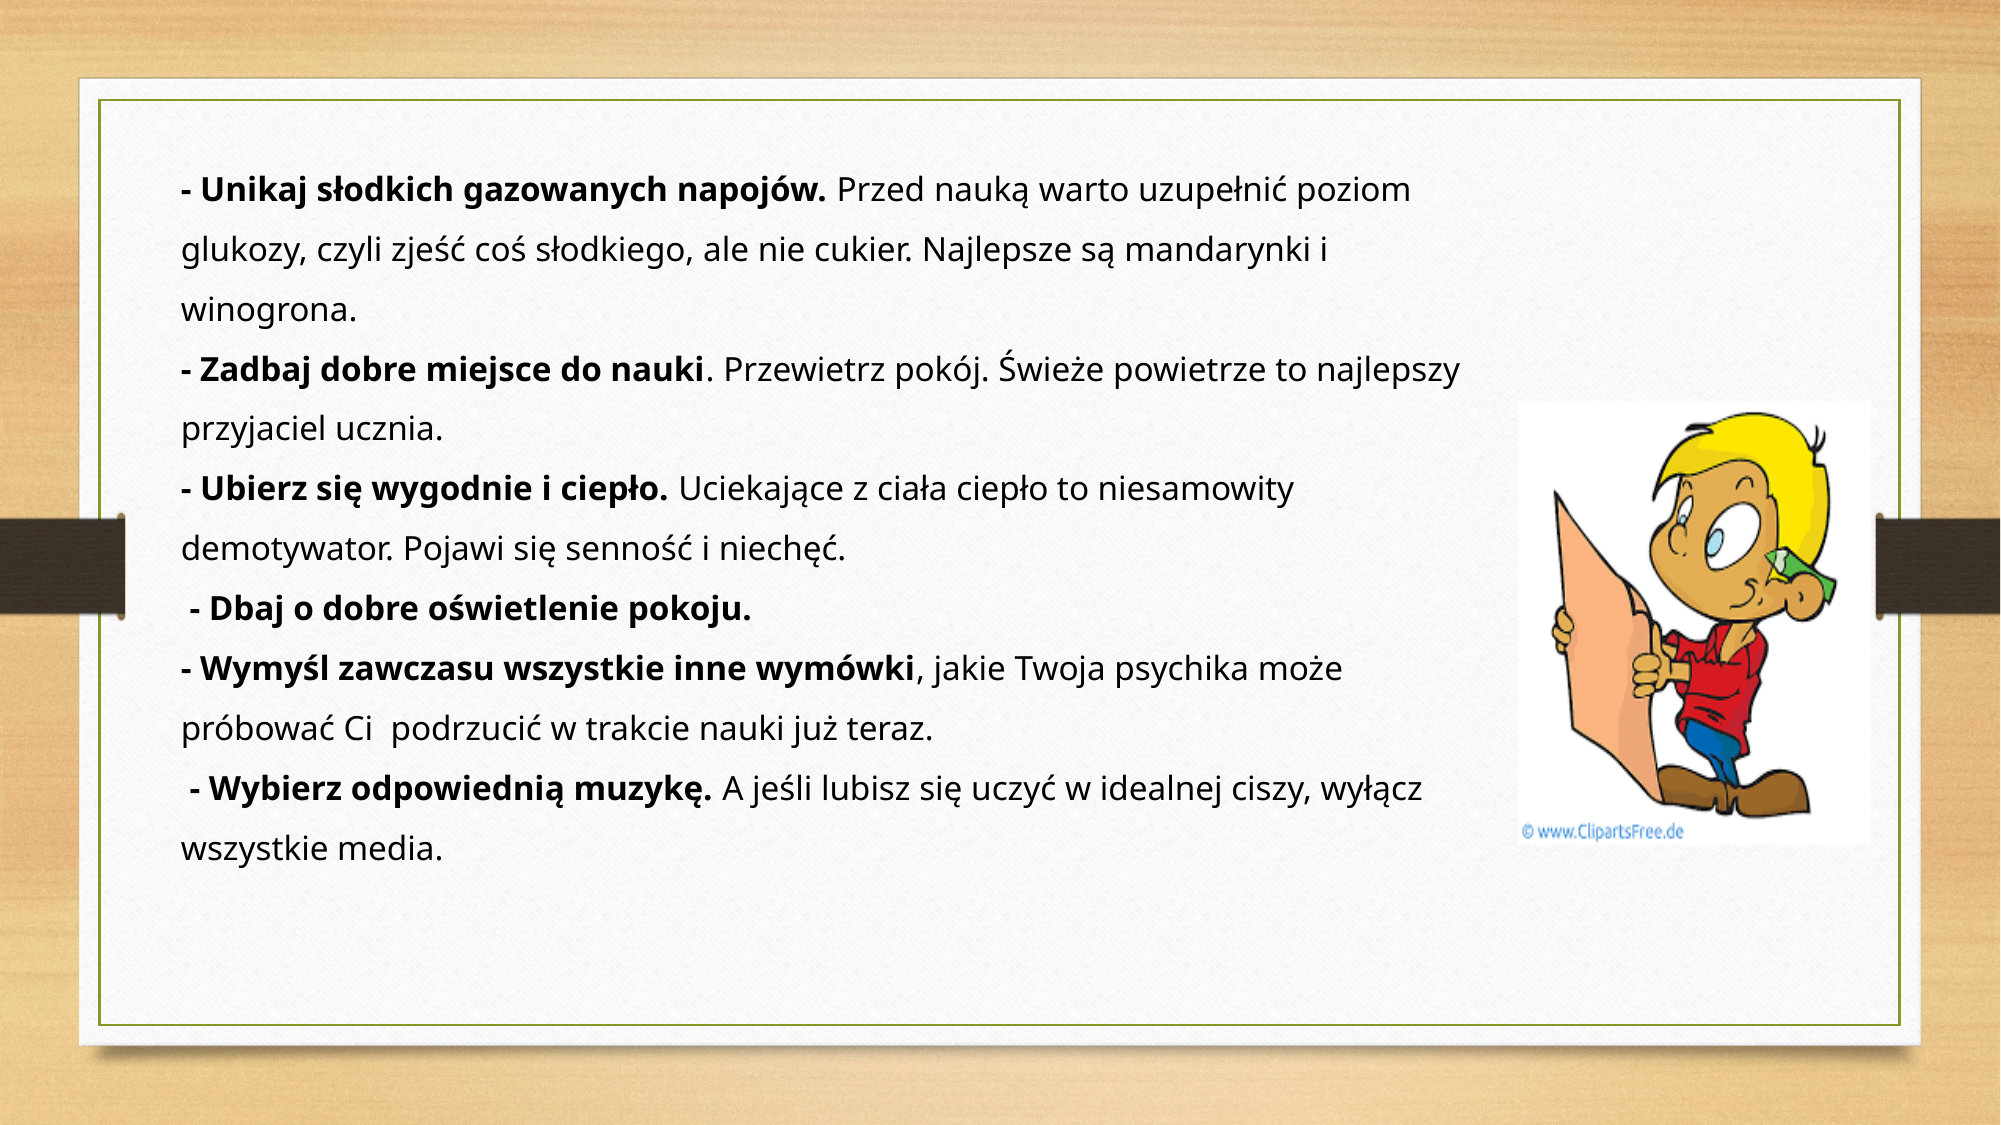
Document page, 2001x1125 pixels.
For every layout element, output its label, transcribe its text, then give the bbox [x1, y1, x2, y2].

text_box - Unikaj słodkich gazowanych napojów. Przed nauką warto uzupełnić poziom glukozy, czyli zjeść coś słodkiego, ale nie cukier. Najlepsze są mandarynki i winogrona. - Zadbaj dobre miejsce do nauki. Przewietrz pokój. Świeże powietrze to najlepszy przyjaciel ucznia. - Ubierz się wygodnie i ciepło. Uciekające z ciała ciepło to niesamowity demotywator. Pojawi się senność i niechęć. - Dbaj o dobre oświetlenie pokoju. - Wymyśl zawczasu wszystkie inne wymówki, jakie Twoja psychika może próbować Ci podrzucić w trakcie nauki już teraz. - Wybierz odpowiednią muzykę. A jeśli lubisz się uczyć w idealnej ciszy, wyłącz wszystkie media. [166, 140, 1500, 965]
picture [0, 0, 2001, 1125]
